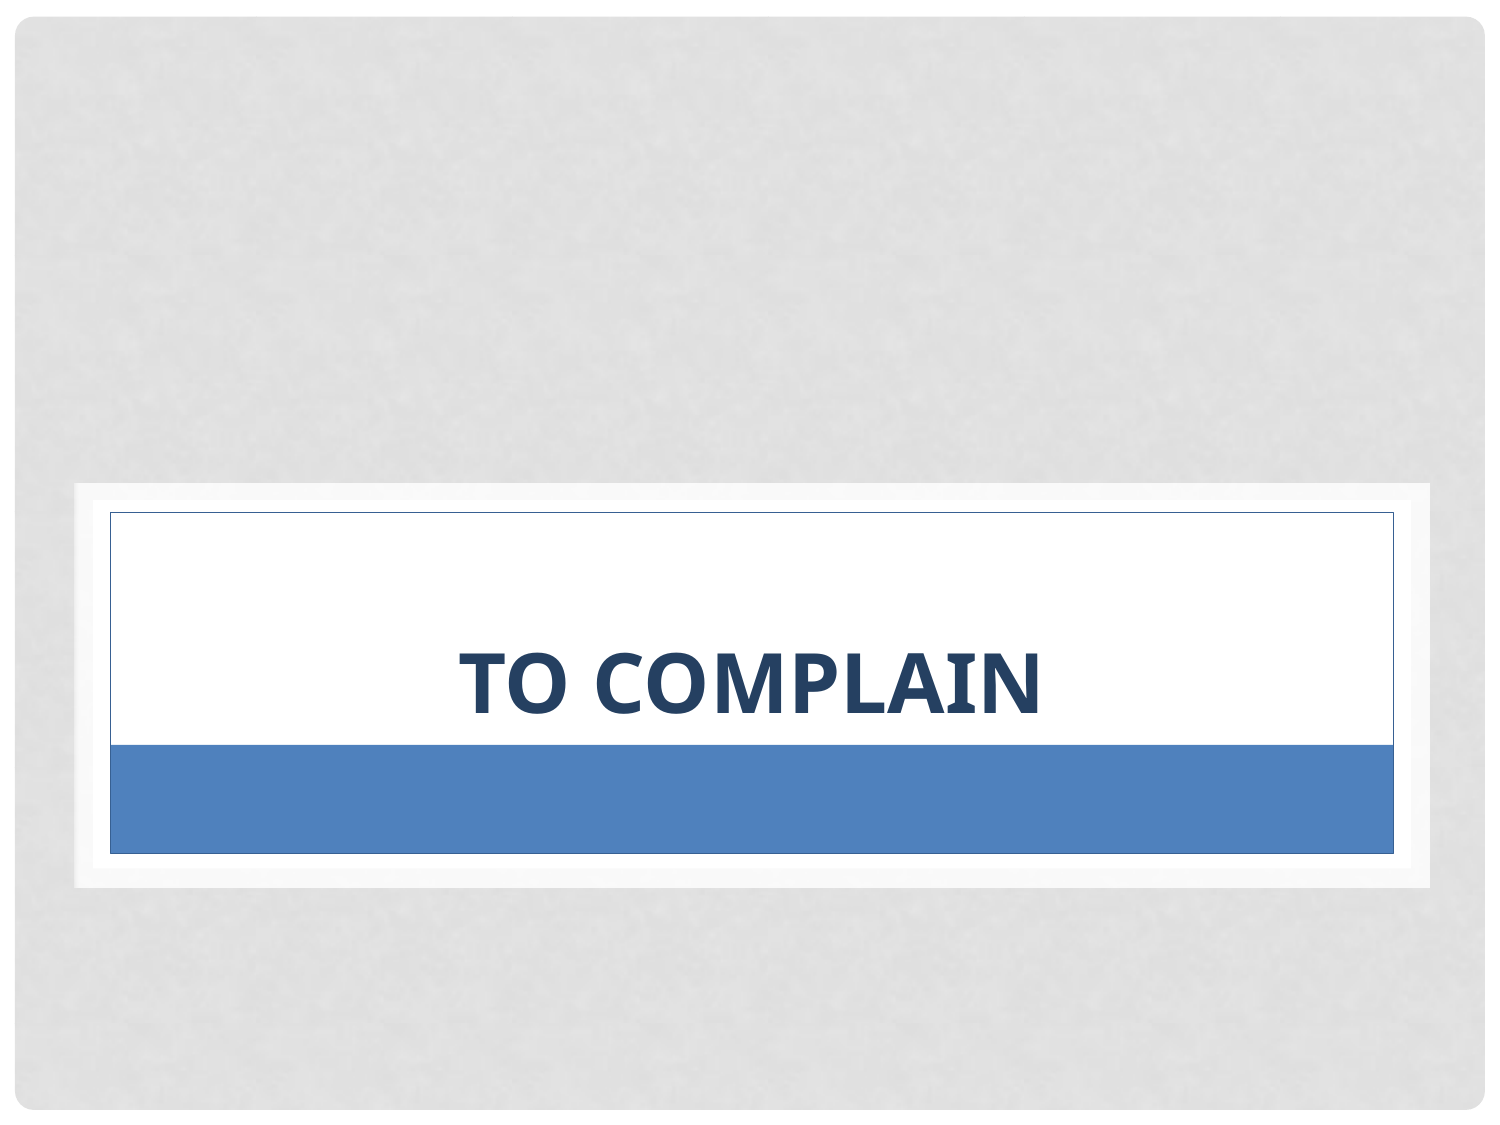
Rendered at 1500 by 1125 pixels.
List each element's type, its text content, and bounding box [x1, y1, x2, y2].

title To complain [120, 525, 1384, 738]
